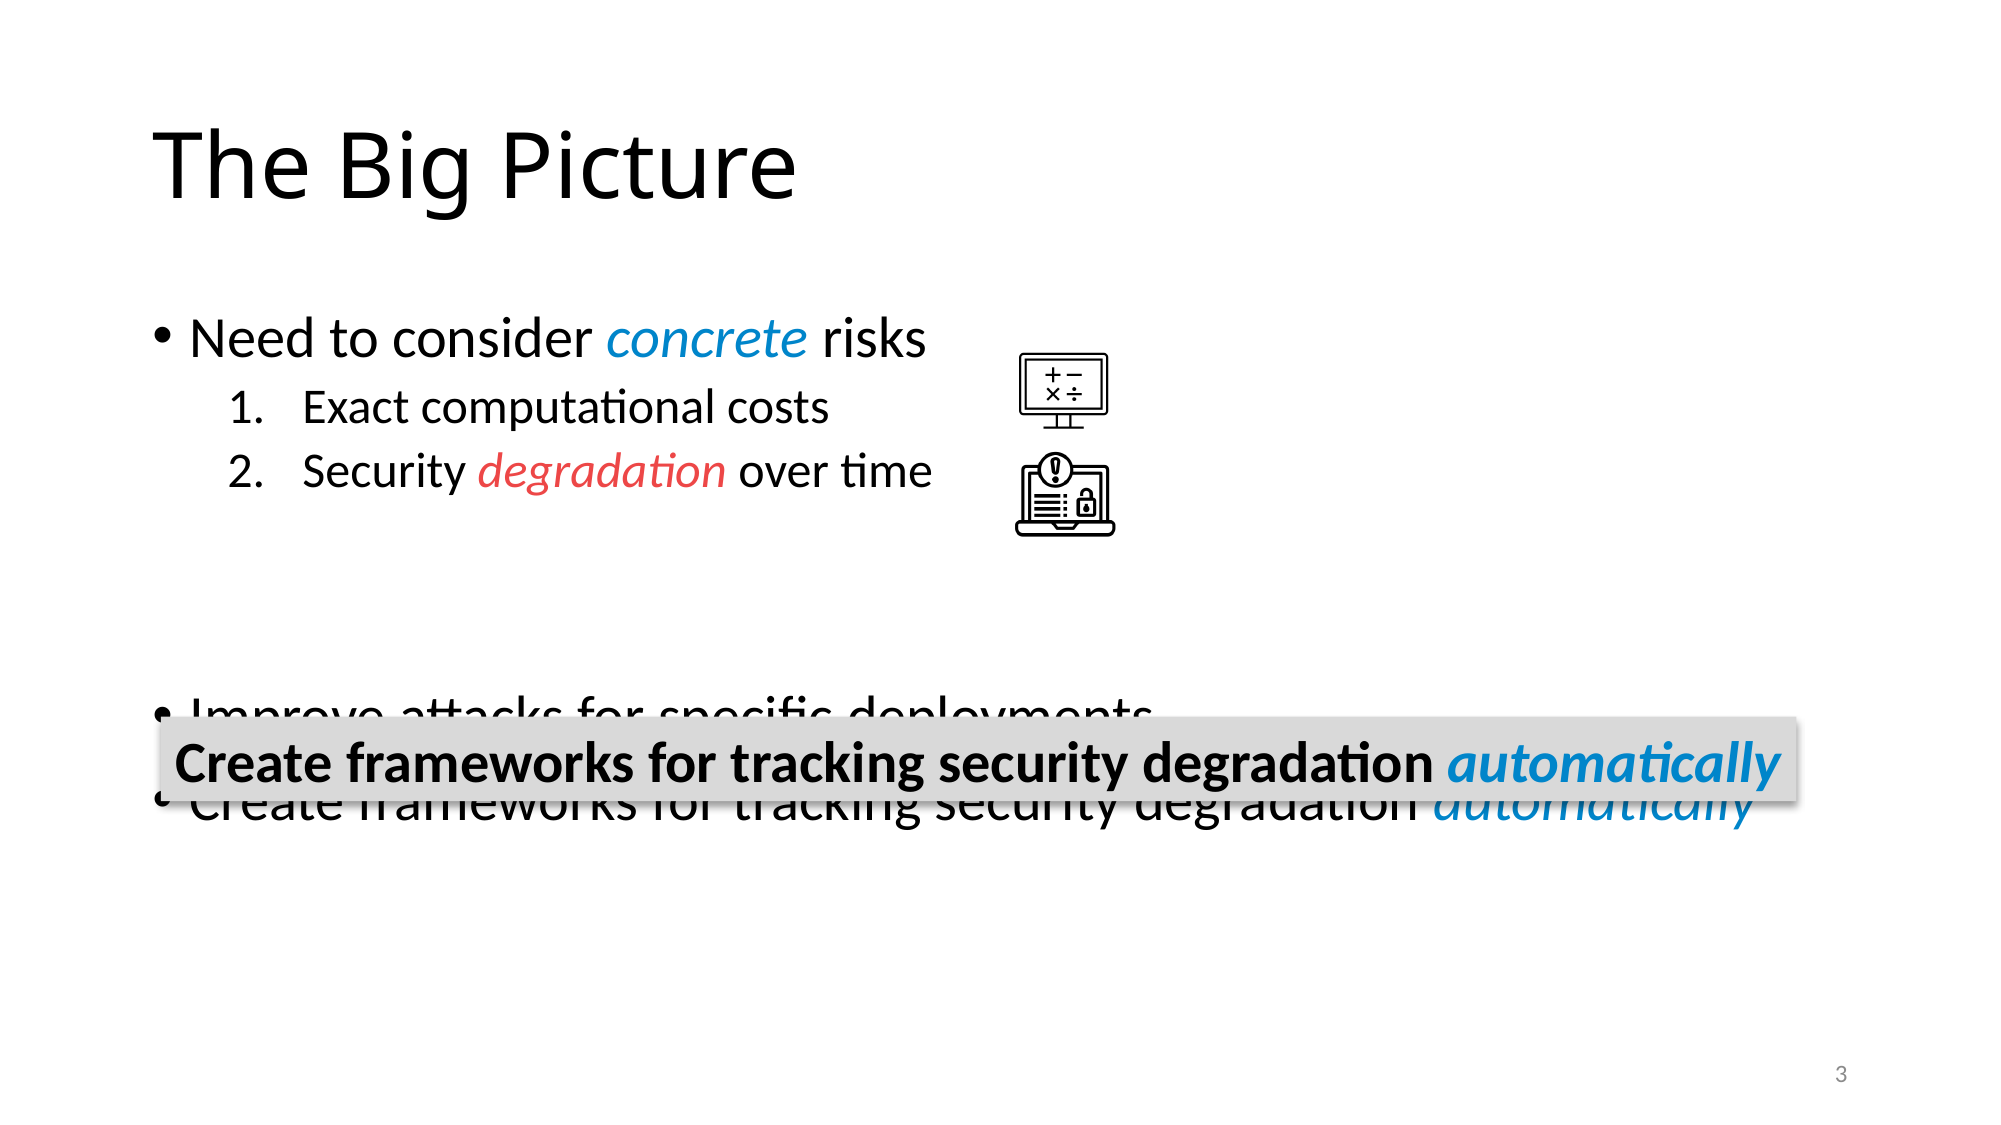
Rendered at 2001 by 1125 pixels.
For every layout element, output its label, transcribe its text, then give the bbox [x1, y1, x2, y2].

slide_number 3 [1412, 1042, 1863, 1103]
list Need to consider concrete risks Exact computational costs Security degradation over time Improve attacks for specific deployments Create frameworks for tracking security degradation automatically [137, 299, 1863, 1014]
text_box Create frameworks for tracking security degradation automatically [160, 716, 1797, 802]
picture [1010, 336, 1117, 546]
title The Big Picture [137, 59, 1863, 278]
